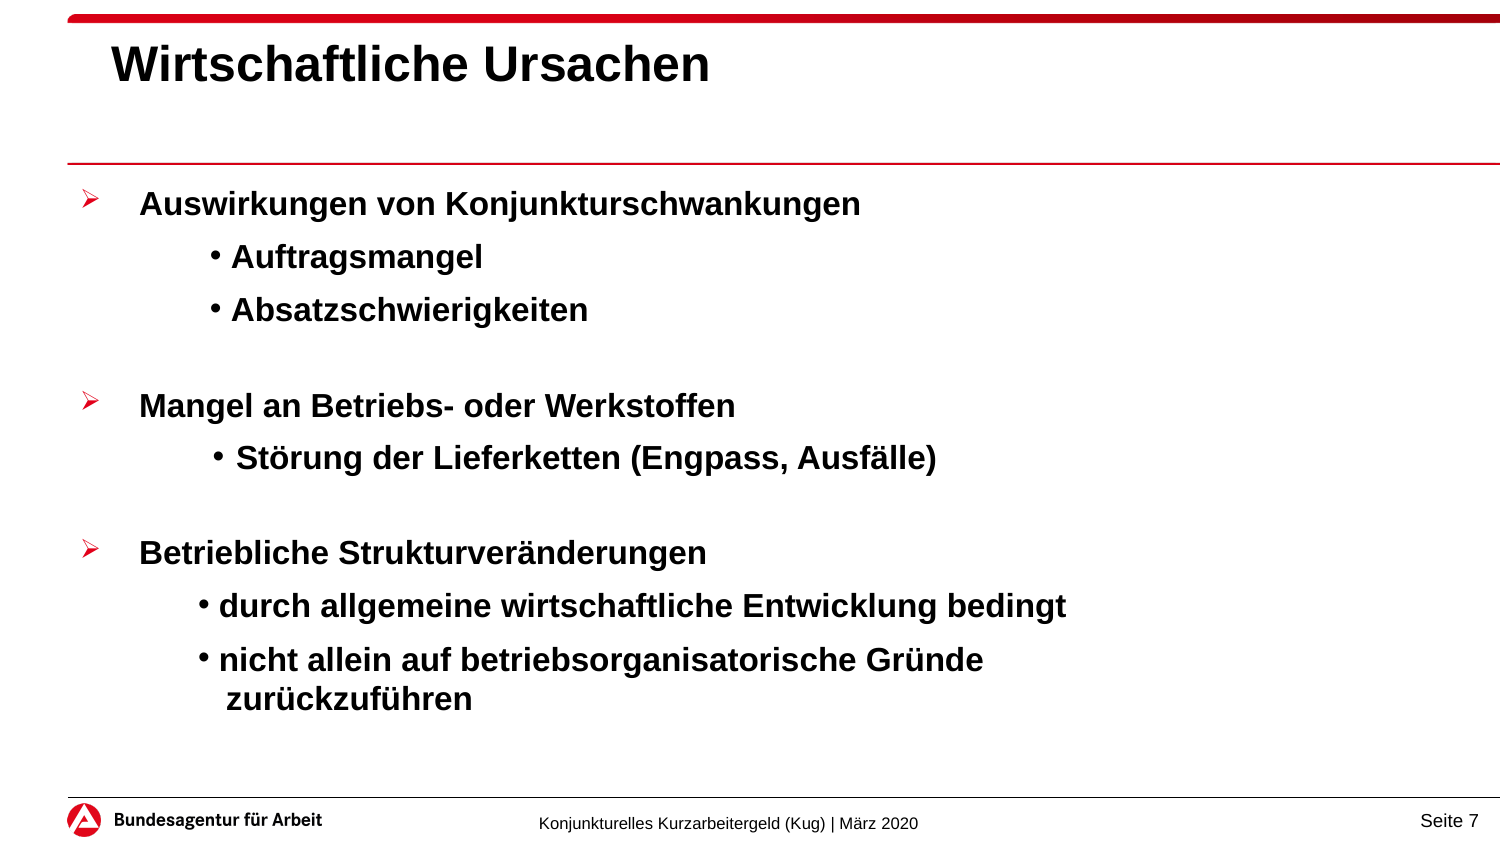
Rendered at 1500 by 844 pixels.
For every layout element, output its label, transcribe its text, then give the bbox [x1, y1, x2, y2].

list Auswirkungen von Konjunkturschwankungen Auftragsmangel Absatzschwierigkeiten Mangel an Betriebs- oder Werkstoffen Störung der Lieferketten (Engpass, Ausfälle) Betriebliche Strukturveränderungen durch allgemeine wirtschaftliche Entwicklung bedingt nicht allein auf betriebsorganisatorische Gründe zurückzuführen [64, 174, 1422, 763]
picture [67, 803, 322, 837]
footer Konjunkturelles Kurzarbeitergeld (Kug) | März 2020 [470, 802, 988, 844]
slide_number Seite 7 [1352, 797, 1495, 843]
title Wirtschaftliche Ursachen [96, 23, 1447, 165]
picture [14, 14, 1500, 165]
